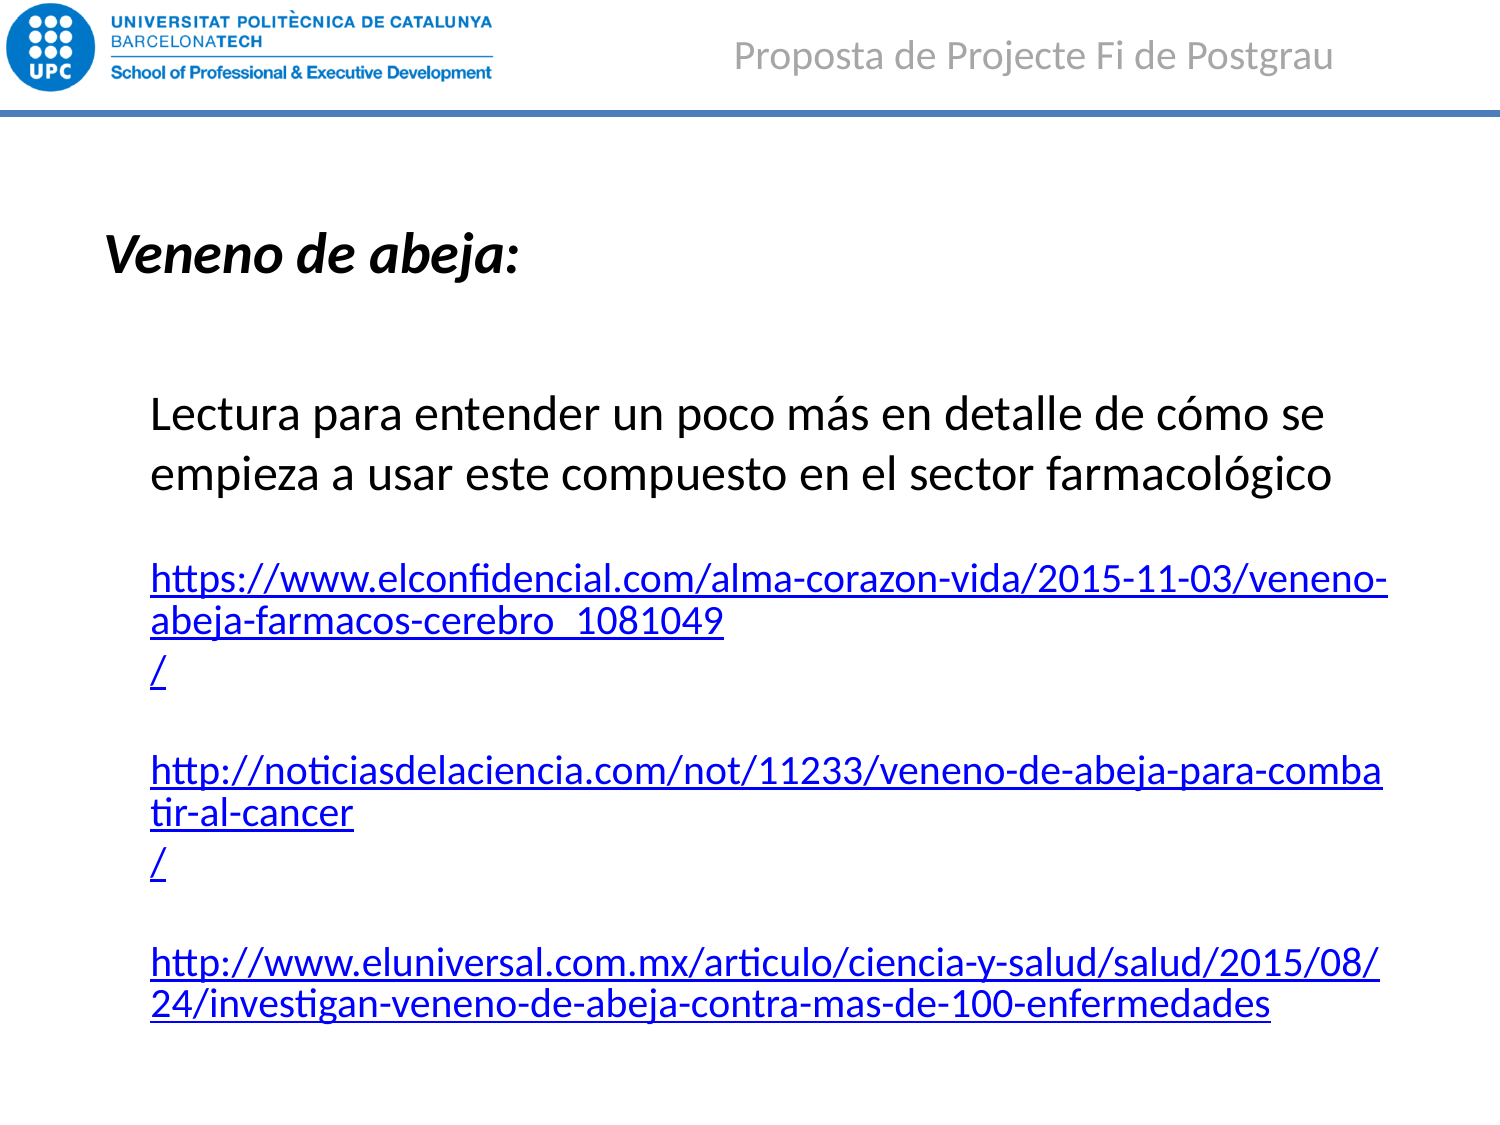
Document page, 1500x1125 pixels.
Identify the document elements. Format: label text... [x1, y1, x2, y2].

title Proposta de Projecte Fi de Postgrau [702, 19, 1366, 88]
picture [0, 0, 503, 97]
text_box Lectura para entender un poco más en detalle de cómo se empieza a usar este compuesto en el sector farmacológico https://www.elconfidencial.com/alma-corazon-vida/2015-11-03/veneno-abeja-farmacos-cerebro_1081049/ http://noticiasdelaciencia.com/not/11233/veneno-de-abeja-para-combatir-al-cancer/ http://www.eluniversal.com.mx/articulo/ciencia-y-salud/salud/2015/08/24/investigan-veneno-de-abeja-contra-mas-de-100-enfermedades [135, 373, 1412, 1109]
text_box Veneno de abeja: [88, 208, 1176, 293]
